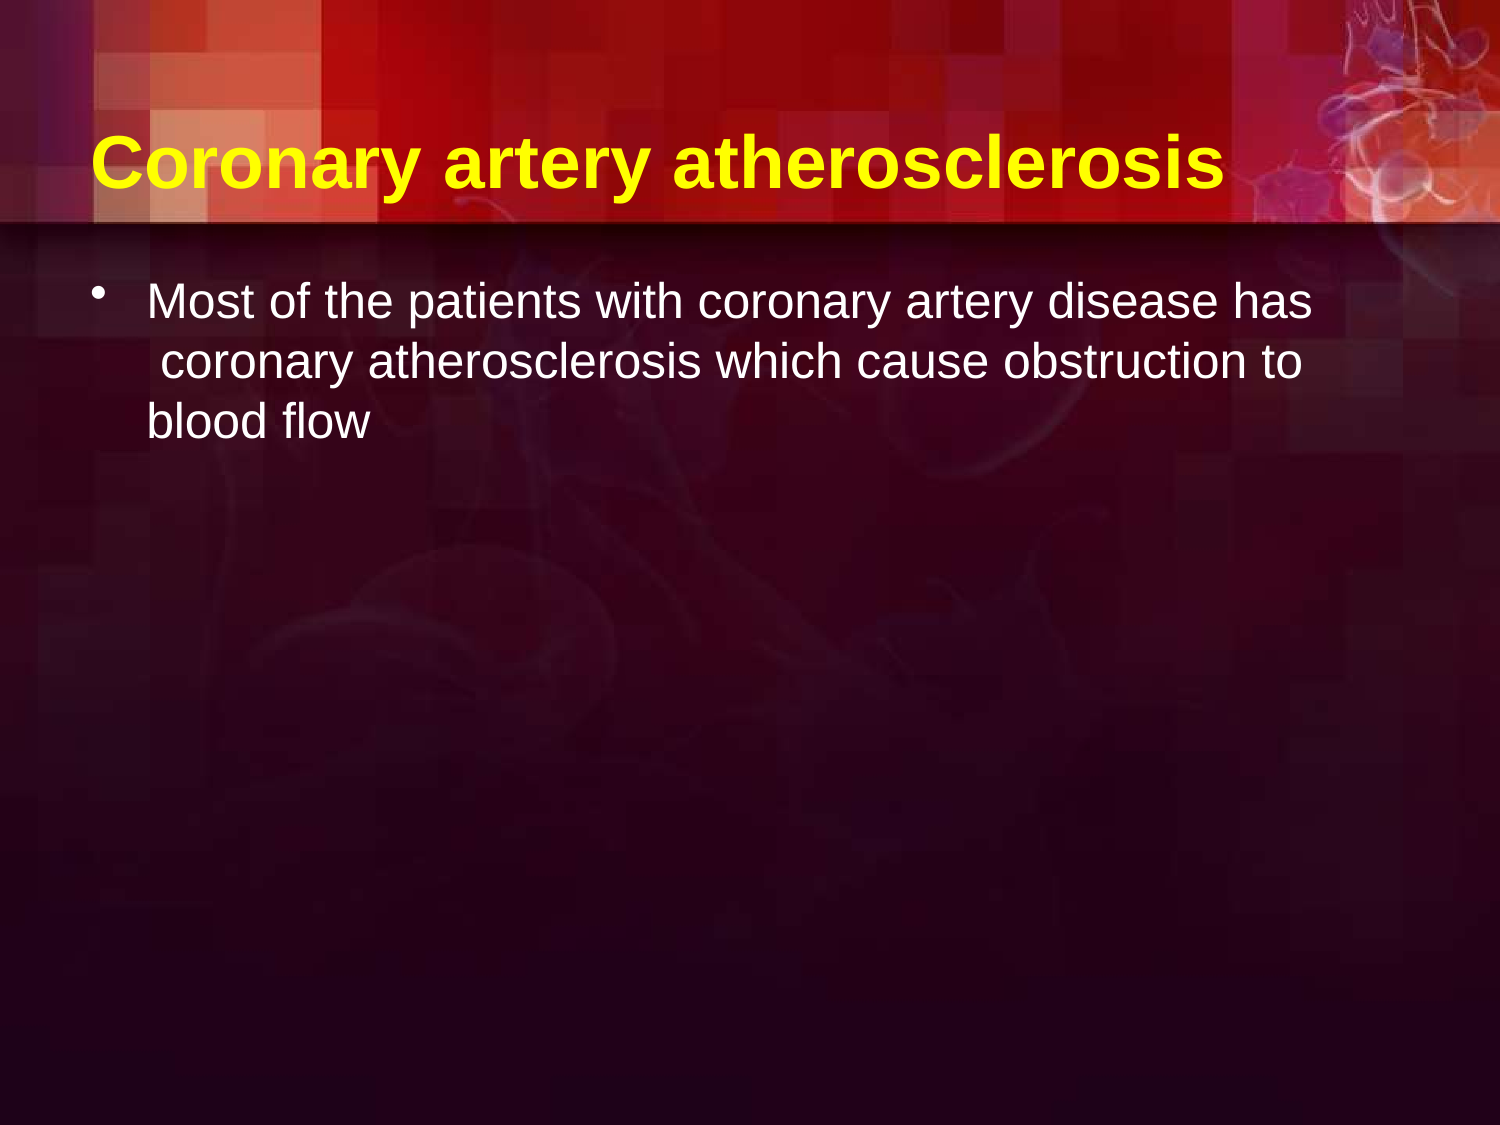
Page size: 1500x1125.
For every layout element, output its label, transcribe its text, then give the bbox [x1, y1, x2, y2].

picture [0, 0, 1500, 1125]
title Coronary artery atherosclerosis [87, 110, 1230, 266]
text_box Most of the patients with coronary artery disease has coronary atherosclerosis which cause obstruction to blood flow [87, 266, 1319, 449]
